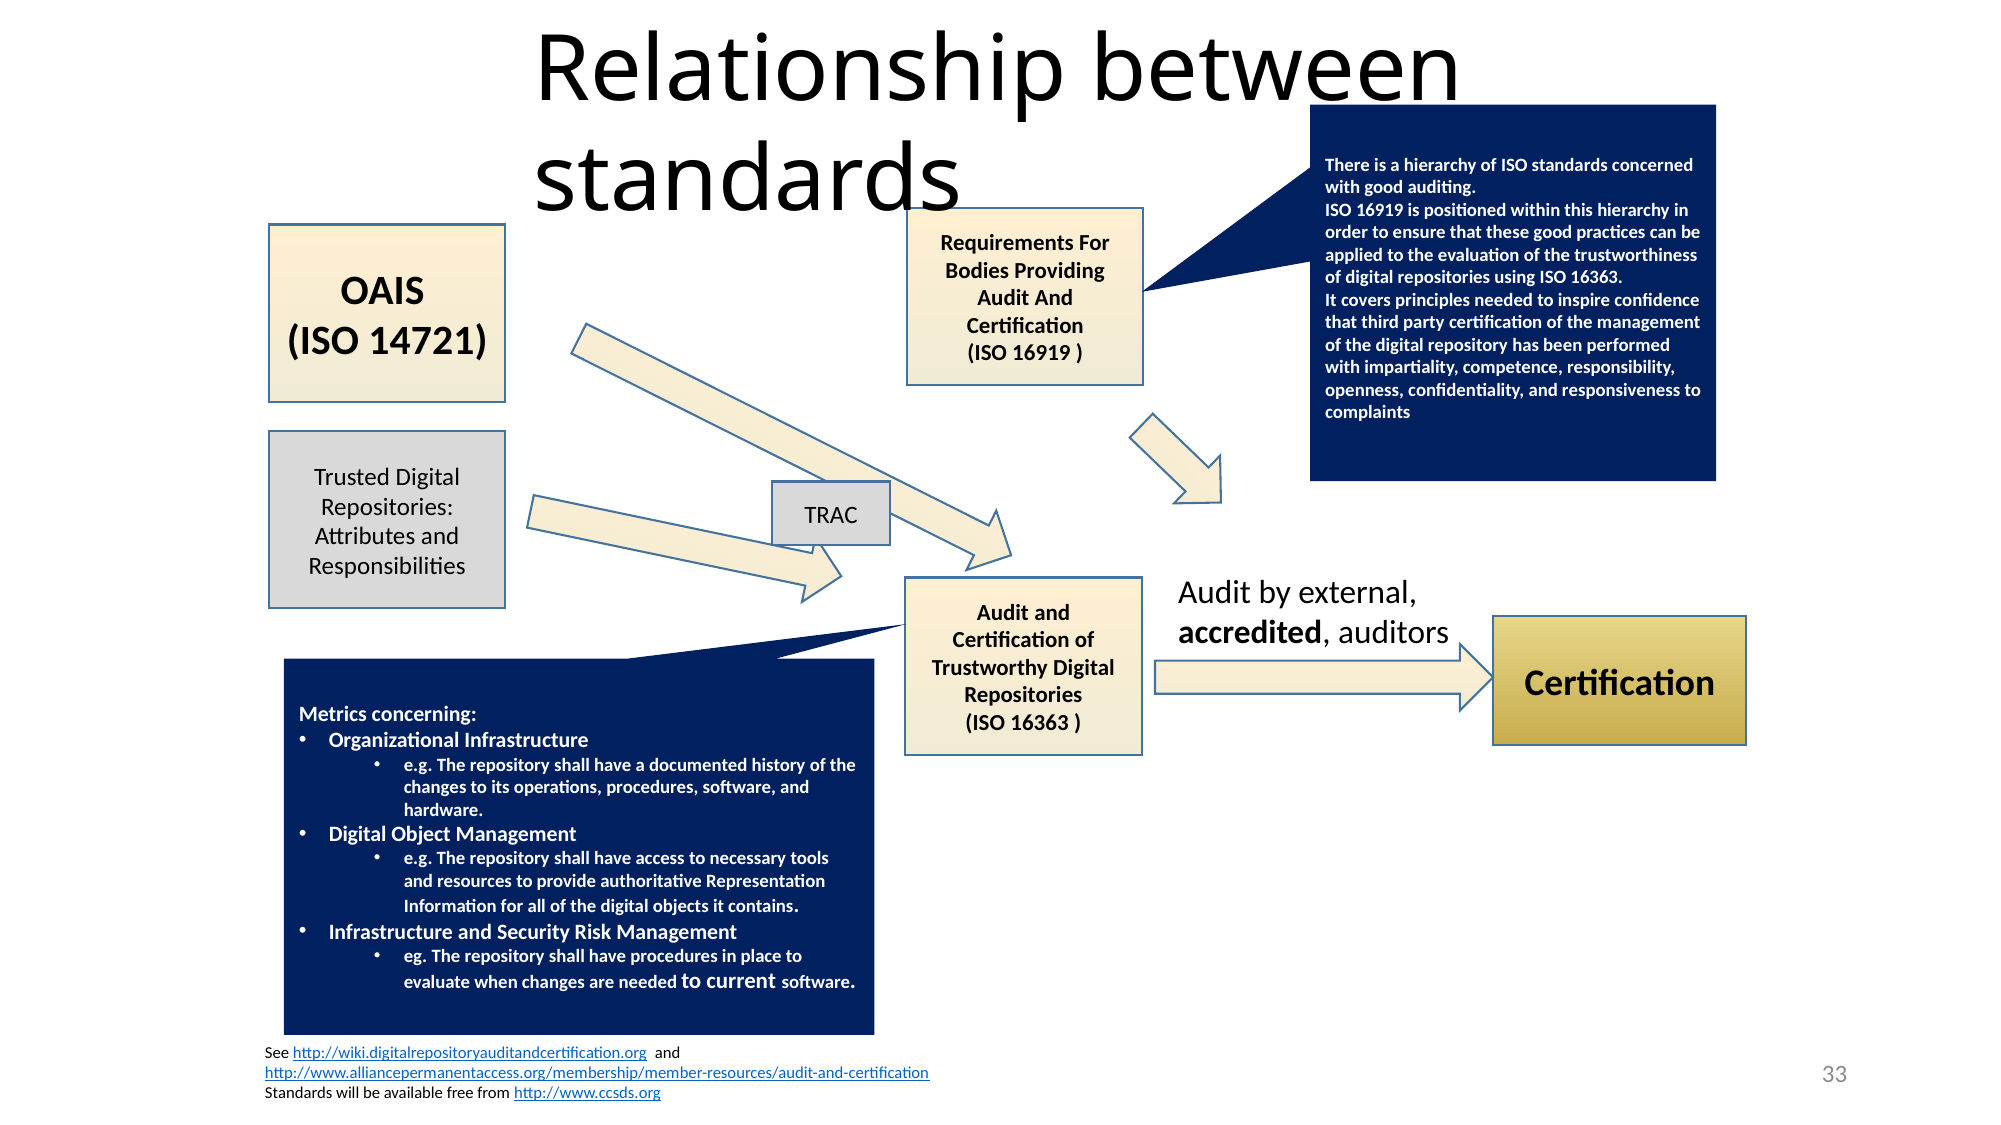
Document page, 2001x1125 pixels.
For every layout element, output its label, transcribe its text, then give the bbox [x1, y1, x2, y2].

text_box See http://wiki.digitalrepositoryauditandcertification.org and http://www.alliancepermanentaccess.org/membership/member-resources/audit-and-certification Standards will be available free from http://www.ccsds.org [249, 1034, 1119, 1110]
text_box There is a hierarchy of ISO standards concerned with good auditing. ISO 16919 is positioned within this hierarchy in order to ensure that these good practices can be applied to the evaluation of the trustworthiness of digital repositories using ISO 16363. It covers principles needed to inspire confidence that third party certification of the management of the digital repository has been performed with impartiality, competence, responsibility, openness, confidentiality, and responsiveness to complaints [1309, 103, 1718, 483]
text_box Audit by external, accredited, auditors [1163, 562, 1532, 658]
text_box Trusted Digital Repositories: Attributes and Responsibilities [268, 430, 506, 609]
text_box TRAC [771, 480, 891, 546]
text_box Audit and Certification of Trustworthy Digital Repositories (ISO 16363 ) [904, 576, 1143, 756]
text_box [1153, 658, 1495, 713]
text_box Metrics concerning: Organizational Infrastructure e.g. The repository shall have a documented history of the changes to its operations, procedures, software, and hardware. Digital Object Management e.g. The repository shall have access to necessary tools and resources to provide authoritative Representation Information for all of the digital objects it contains. Infrastructure and Security Risk Management eg. The repository shall have procedures in place to evaluate when changes are needed to current software. [282, 623, 907, 1036]
slide_number 33 [1412, 1042, 1863, 1103]
text_box Relationship between standards [518, 1, 1715, 282]
text_box OAIS (ISO 14721) [268, 223, 506, 403]
text_box Requirements For Bodies Providing Audit And Certification (ISO 16919 ) [906, 282, 1144, 386]
text_box Certification [1492, 615, 1747, 746]
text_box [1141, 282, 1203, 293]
text_box [569, 322, 1013, 572]
text_box [525, 493, 843, 605]
text_box [1128, 412, 1223, 505]
